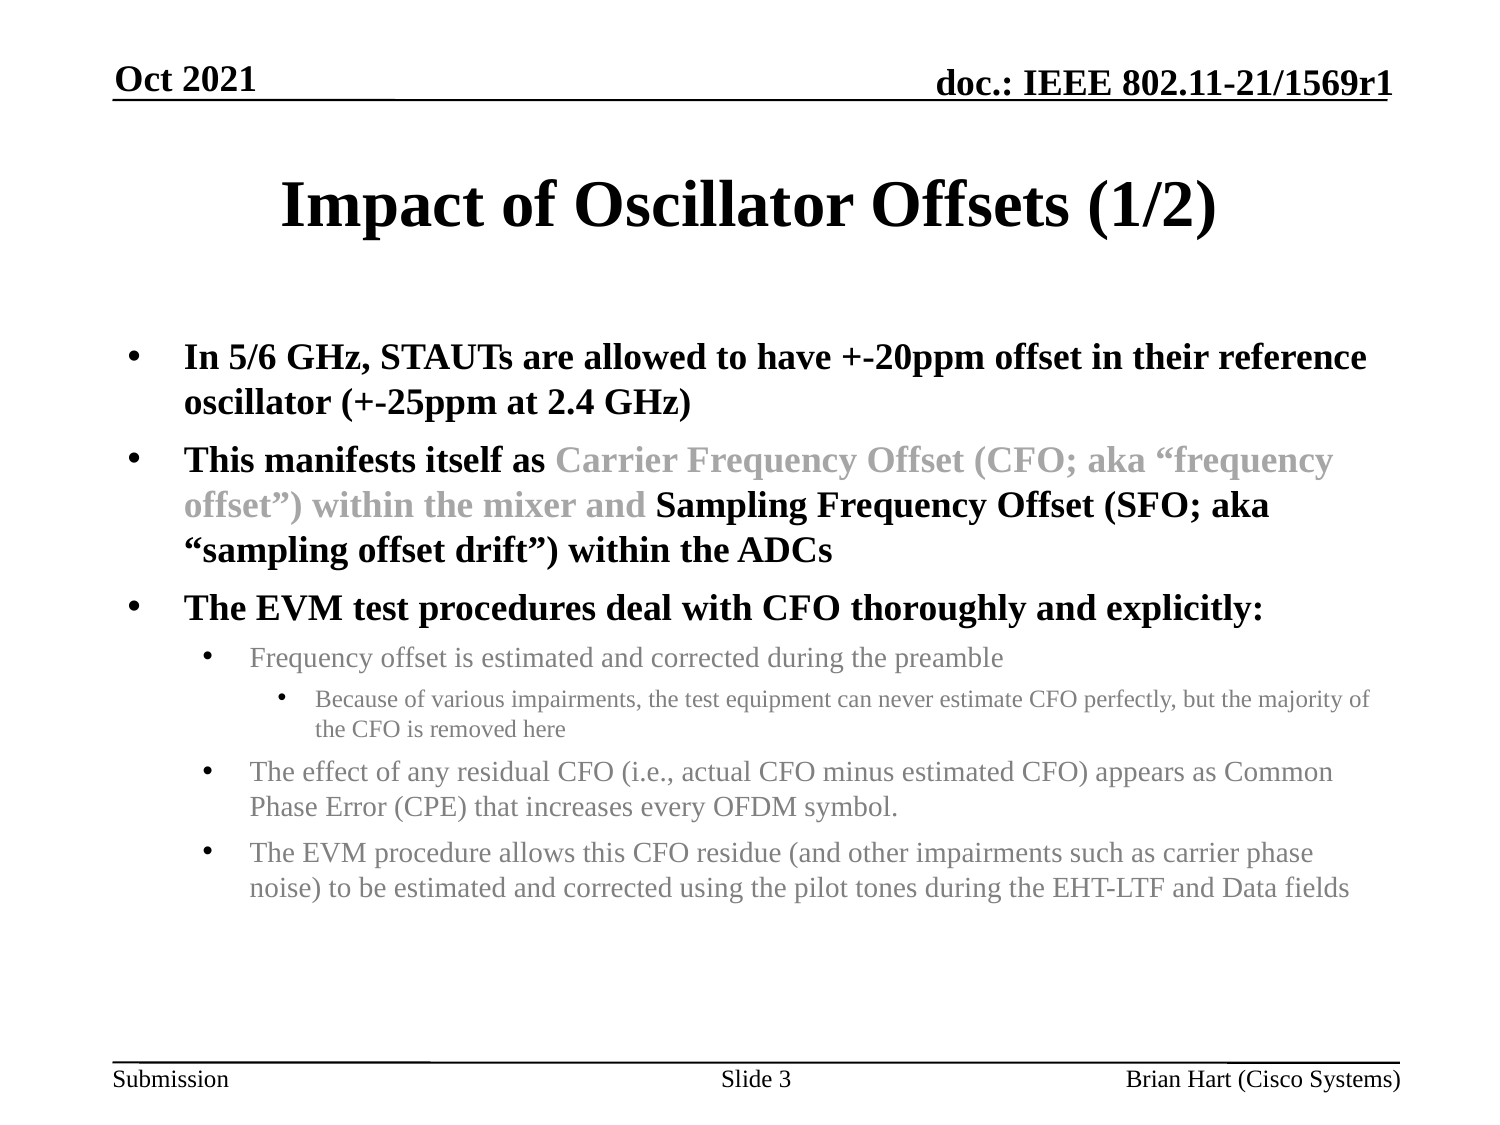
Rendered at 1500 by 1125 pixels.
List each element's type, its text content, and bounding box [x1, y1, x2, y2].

footer Brian Hart (Cisco Systems) [878, 1061, 1402, 1093]
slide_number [114, 54, 423, 100]
title Impact of Oscillator Offsets (1/2) [112, 112, 1388, 288]
slide_number Slide 3 [712, 1061, 800, 1123]
list In 5/6 GHz, STAUTs are allowed to have +-20ppm offset in their reference oscillator (+-25ppm at 2.4 GHz) This manifests itself as Carrier Frequency Offset (CFO; aka “frequency offset”) within the mixer and Sampling Frequency Offset (SFO; aka “sampling offset drift”) within the ADCs The EVM test procedures deal with CFO thoroughly and explicitly: Frequency offset is estimated and corrected during the preamble Because of various impairments, the test equipment can never estimate CFO perfectly, but the majority of the CFO is removed here The effect of any residual CFO (i.e., actual CFO minus estimated CFO) appears as Common Phase Error (CPE) that increases every OFDM symbol. The EVM procedure allows this CFO residue (and other impairments such as carrier phase noise) to be estimated and corrected using the pilot tones during the EHT-LTF and Data fields [112, 324, 1388, 1000]
